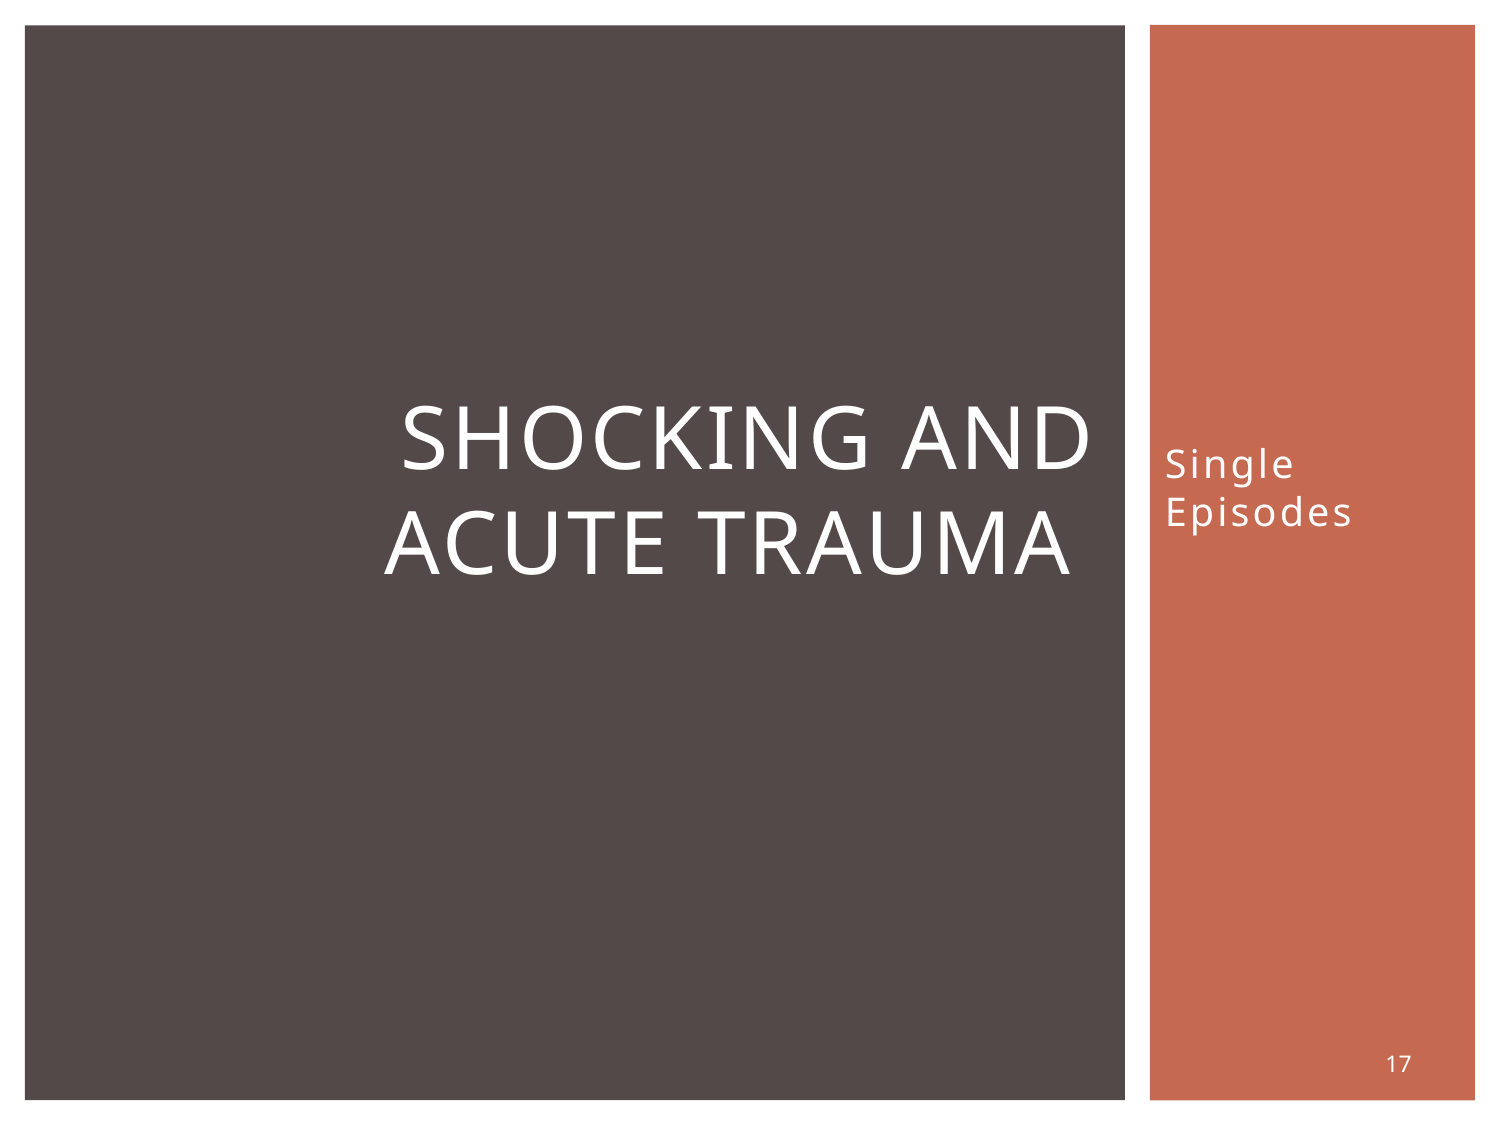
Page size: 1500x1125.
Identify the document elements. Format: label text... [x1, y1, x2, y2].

slide_number 17 [1349, 1041, 1448, 1089]
title Shocking and acute trauma [75, 336, 1113, 637]
subtitle Single Episodes [1149, 336, 1475, 637]
